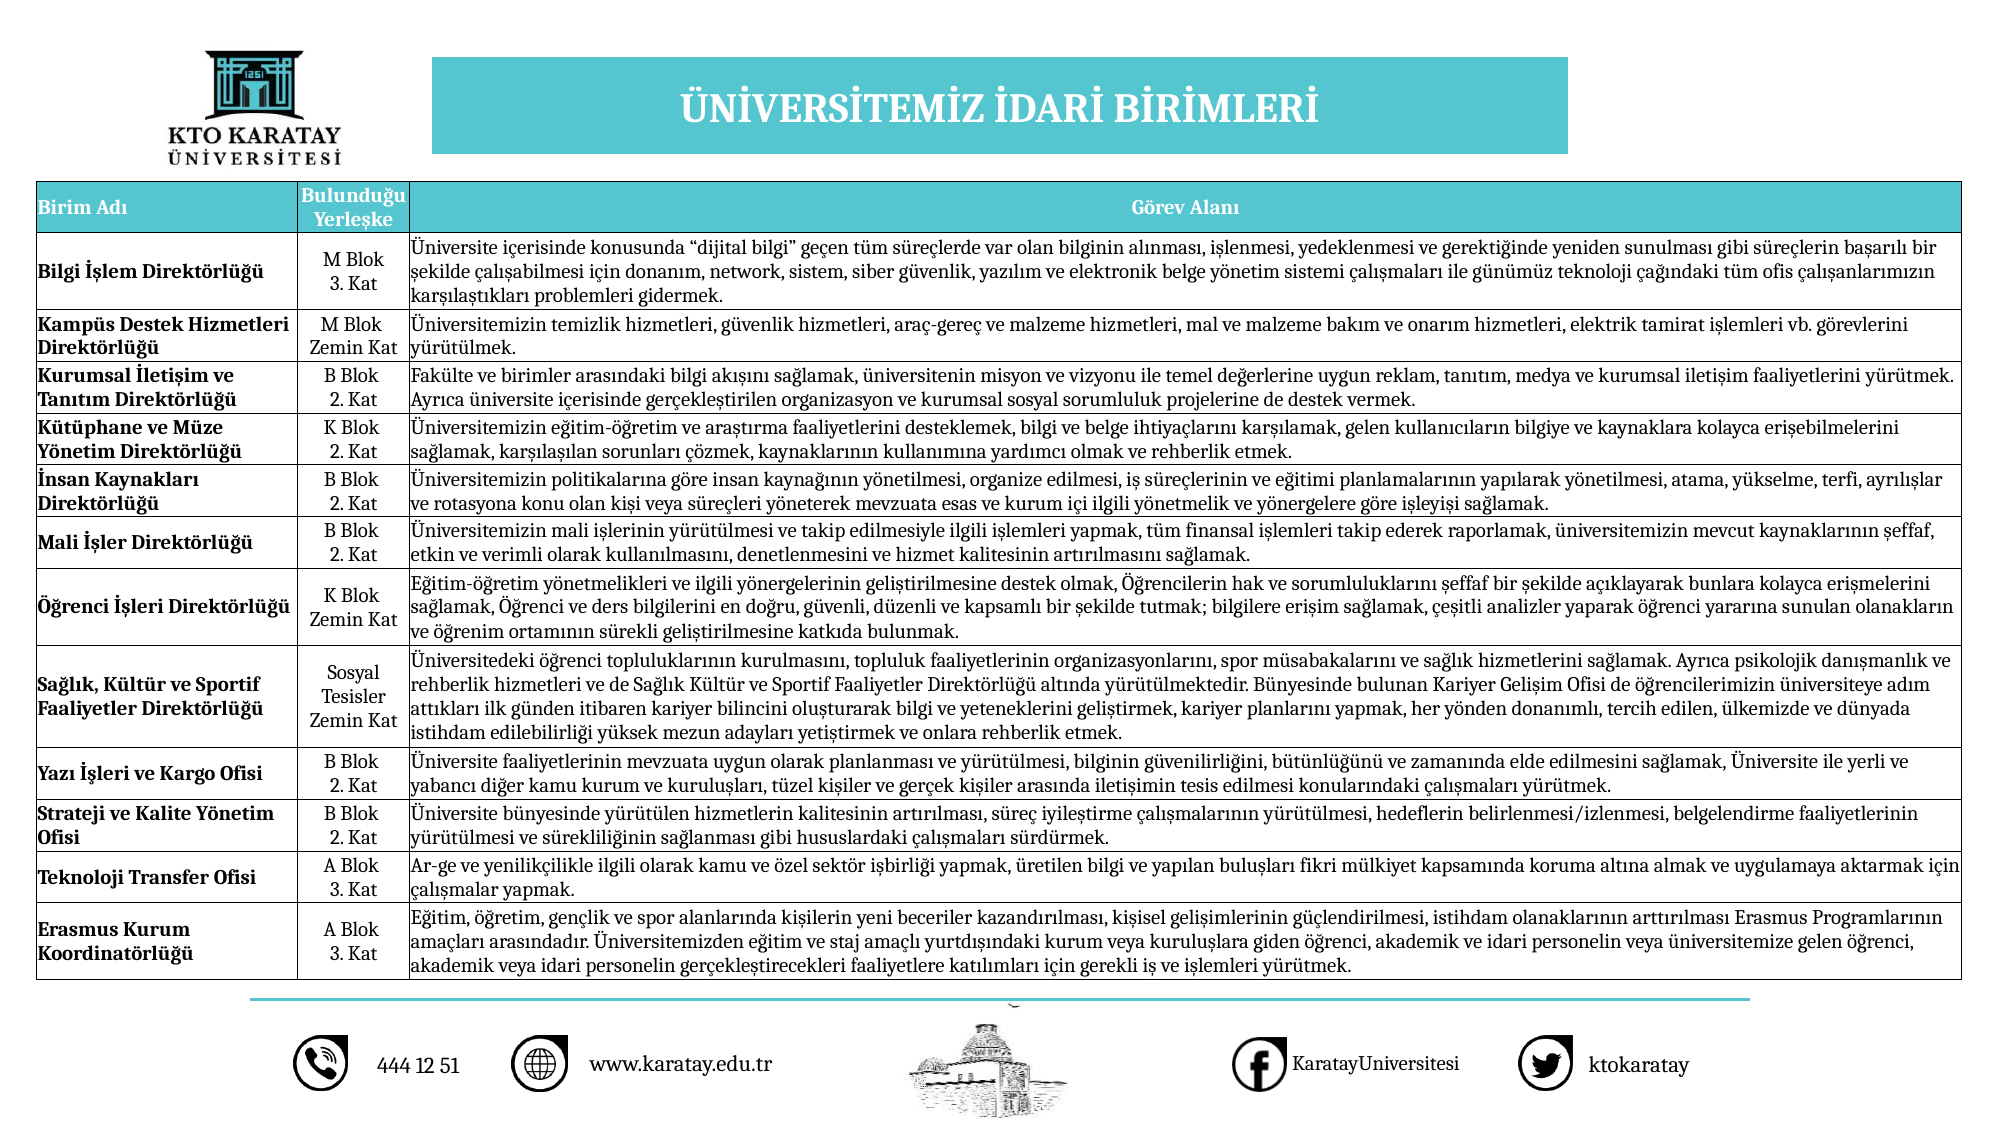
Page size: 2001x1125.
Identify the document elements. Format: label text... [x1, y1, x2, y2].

table_header Birim Adı [37, 182, 297, 232]
table_cell B Blok 2. Kat [298, 465, 409, 516]
table_cell Strateji ve Kalite Yönetim Ofisi [37, 800, 297, 851]
table_cell A Blok 3. Kat [298, 852, 409, 902]
table_cell İnsan Kaynakları Direktörlüğü [37, 465, 297, 516]
table_cell Eğitim, öğretim, gençlik ve spor alanlarında kişilerin yeni beceriler kazandırılması, kişisel gelişimlerinin güçlendirilmesi, istihdam olanaklarının arttırılması Erasmus Programlarının amaçları arasındadır. Üniversitemizden eğitim ve staj amaçlı yurtdışındaki kurum veya kuruluşlara giden öğrenci, akademik ve idari personelin veya üniversitemize gelen öğrenci, akademik veya idari personelin gerçekleştirecekleri faaliyetlere katılımları için gerekli iş ve işlemleri yürütmek. [410, 903, 1961, 979]
table_cell Üniversitedeki öğrenci topluluklarının kurulmasını, topluluk faaliyetlerinin organizasyonlarını, spor müsabakalarını ve sağlık hizmetlerini sağlamak. Ayrıca psikolojik danışmanlık ve rehberlik hizmetleri ve de Sağlık Kültür ve Sportif Faaliyetler Direktörlüğü altında yürütülmektedir. Bünyesinde bulunan Kariyer Gelişim Ofisi de öğrencilerimizin üniversiteye adım attıkları ilk günden itibaren kariyer bilincini oluşturarak bilgi ve yeteneklerini geliştirmek, kariyer planlarını yapmak, her yönden donanımlı, tercih edilen, ülkemizde ve dünyada istihdam edilebilirliği yüksek mezun adayları yetiştirmek ve onlara rehberlik etmek. [410, 646, 1961, 747]
picture [1232, 1037, 1287, 1092]
table_cell Üniversitemizin mali işlerinin yürütülmesi ve takip edilmesiyle ilgili işlemleri yapmak, tüm finansal işlemleri takip ederek raporlamak, üniversitemizin mevcut kaynaklarının şeffaf, etkin ve verimli olarak kullanılmasını, denetlenmesini ve hizmet kalitesinin artırılmasını sağlamak. [410, 517, 1961, 568]
text_box ktokaratay [1573, 1042, 1705, 1085]
text_box ÜNİVERSİTEMİZ İDARİ BİRİMLERİ [432, 57, 1568, 154]
table_cell Üniversitemizin eğitim-öğretim ve araştırma faaliyetlerini desteklemek, bilgi ve belge ihtiyaçlarını karşılamak, gelen kullanıcıların bilgiye ve kaynaklara kolayca erişebilmelerini sağlamak, karşılaşılan sorunları çözmek, kaynaklarının kullanımına yardımcı olmak ve rehberlik etmek. [410, 414, 1961, 464]
picture [903, 1000, 1072, 1119]
picture [157, 42, 351, 173]
table_cell Kurumsal İletişim ve Tanıtım Direktörlüğü [37, 362, 297, 413]
table_cell Bilgi İşlem Direktörlüğü [37, 233, 297, 309]
text_box www.karatay.edu.tr [575, 1041, 788, 1084]
table_cell Eğitim-öğretim yönetmelikleri ve ilgili yönergelerinin geliştirilmesine destek olmak, Öğrencilerin hak ve sorumluluklarını şeffaf bir şekilde açıklayarak bunlara kolayca erişmelerini sağlamak, Öğrenci ve ders bilgilerini en doğru, güvenli, düzenli ve kapsamlı bir şekilde tutmak; bilgilere erişim sağlamak, çeşitli analizler yaparak öğrenci yararına sunulan olanakların ve öğrenim ortamının sürekli geliştirilmesine katkıda bulunmak. [410, 569, 1961, 645]
table_cell B Blok 2. Kat [298, 800, 409, 851]
picture [292, 1035, 348, 1091]
picture [511, 1035, 568, 1092]
table_cell Mali İşler Direktörlüğü [37, 517, 297, 568]
table_cell Yazı İşleri ve Kargo Ofisi [37, 748, 297, 799]
table_cell K Blok Zemin Kat [298, 569, 409, 645]
table_cell Üniversite içerisinde konusunda “dijital bilgi” geçen tüm süreçlerde var olan bilginin alınması, işlenmesi, yedeklenmesi ve gerektiğinde yeniden sunulması gibi süreçlerin başarılı bir şekilde çalışabilmesi için donanım, network, sistem, siber güvenlik, yazılım ve elektronik belge yönetim sistemi çalışmaları ile günümüz teknoloji çağındaki tüm ofis çalışanlarımızın karşılaştıkları problemleri gidermek. [410, 233, 1961, 309]
table_cell M Blok Zemin Kat [298, 310, 409, 361]
table_cell Üniversite faaliyetlerinin mevzuata uygun olarak planlanması ve yürütülmesi, bilginin güvenilirliğini, bütünlüğünü ve zamanında elde edilmesini sağlamak, Üniversite ile yerli ve yabancı diğer kamu kurum ve kuruluşları, tüzel kişiler ve gerçek kişiler arasında iletişimin tesis edilmesi konularındaki çalışmaları yürütmek. [410, 748, 1961, 799]
table_header Bulunduğu Yerleşke [298, 182, 409, 232]
table_cell Üniversitemizin politikalarına göre insan kaynağının yönetilmesi, organize edilmesi, iş süreçlerinin ve eğitimi planlamalarının yapılarak yönetilmesi, atama, yükselme, terfi, ayrılışlar ve rotasyona konu olan kişi veya süreçleri yöneterek mevzuata esas ve kurum içi ilgili yönetmelik ve yönergelere göre işleyişi sağlamak. [410, 465, 1961, 516]
table_cell M Blok 3. Kat [298, 233, 409, 309]
text_box 444 12 51 [362, 1043, 475, 1086]
table_cell B Blok 2. Kat [298, 748, 409, 799]
table_cell Ar-ge ve yenilikçilikle ilgili olarak kamu ve özel sektör işbirliği yapmak, üretilen bilgi ve yapılan buluşları fikri mülkiyet kapsamında koruma altına almak ve uygulamaya aktarmak için çalışmalar yapmak. [410, 852, 1961, 902]
table_cell Sosyal Tesisler Zemin Kat [298, 646, 409, 747]
table_cell Üniversitemizin temizlik hizmetleri, güvenlik hizmetleri, araç-gereç ve malzeme hizmetleri, mal ve malzeme bakım ve onarım hizmetleri, elektrik tamirat işlemleri vb. görevlerini yürütülmek. [410, 310, 1961, 361]
table_cell A Blok 3. Kat [298, 903, 409, 979]
table_cell Erasmus Kurum Koordinatörlüğü [37, 903, 297, 979]
table_cell B Blok 2. Kat [298, 517, 409, 568]
table_cell Teknoloji Transfer Ofisi [37, 852, 297, 902]
table_cell Kampüs Destek Hizmetleri Direktörlüğü [37, 310, 297, 361]
table_cell K Blok 2. Kat [298, 414, 409, 464]
table_cell Üniversite bünyesinde yürütülen hizmetlerin kalitesinin artırılması, süreç iyileştirme çalışmalarının yürütülmesi, hedeflerin belirlenmesi/izlenmesi, belgelendirme faaliyetlerinin yürütülmesi ve sürekliliğinin sağlanması gibi hususlardaki çalışmaları sürdürmek. [410, 800, 1961, 851]
table_cell Kütüphane ve Müze Yönetim Direktörlüğü [37, 414, 297, 464]
picture [1518, 1035, 1573, 1091]
table_cell B Blok 2. Kat [298, 362, 409, 413]
table_cell Fakülte ve birimler arasındaki bilgi akışını sağlamak, üniversitenin misyon ve vizyonu ile temel değerlerine uygun reklam, tanıtım, medya ve kurumsal iletişim faaliyetlerini yürütmek. Ayrıca üniversite içerisinde gerçekleştirilen organizasyon ve kurumsal sosyal sorumluluk projelerine de destek vermek. [410, 362, 1961, 413]
text_box KaratayUniversitesi [1287, 1042, 1498, 1083]
table_header Görev Alanı [410, 182, 1961, 232]
table_cell Öğrenci İşleri Direktörlüğü [37, 569, 297, 645]
table_cell Sağlık, Kültür ve Sportif Faaliyetler Direktörlüğü [37, 646, 297, 747]
